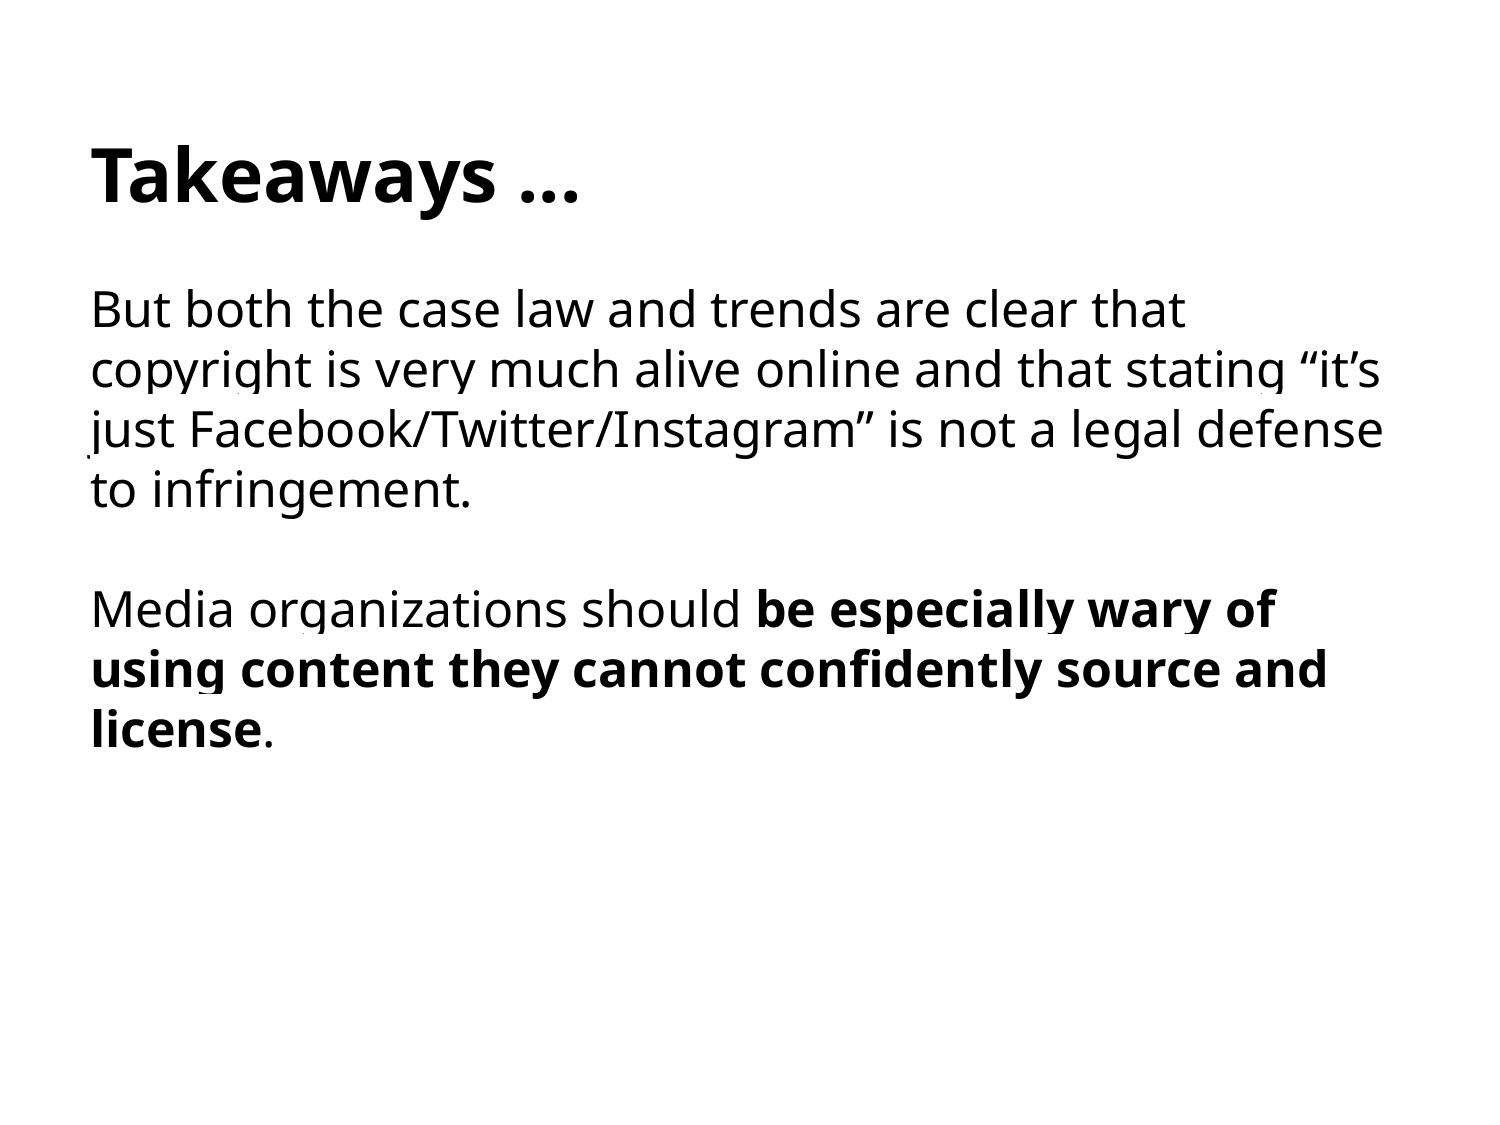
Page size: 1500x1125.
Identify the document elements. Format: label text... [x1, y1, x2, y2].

title Takeaways ... [75, 45, 1425, 233]
list But both the case law and trends are clear that copyright is very much alive online and that stating “it’s just Facebook/Twitter/Instagram” is not a legal defense to infringement. Media organizations should be especially wary of using content they cannot confidently source and license. [75, 262, 1425, 1078]
